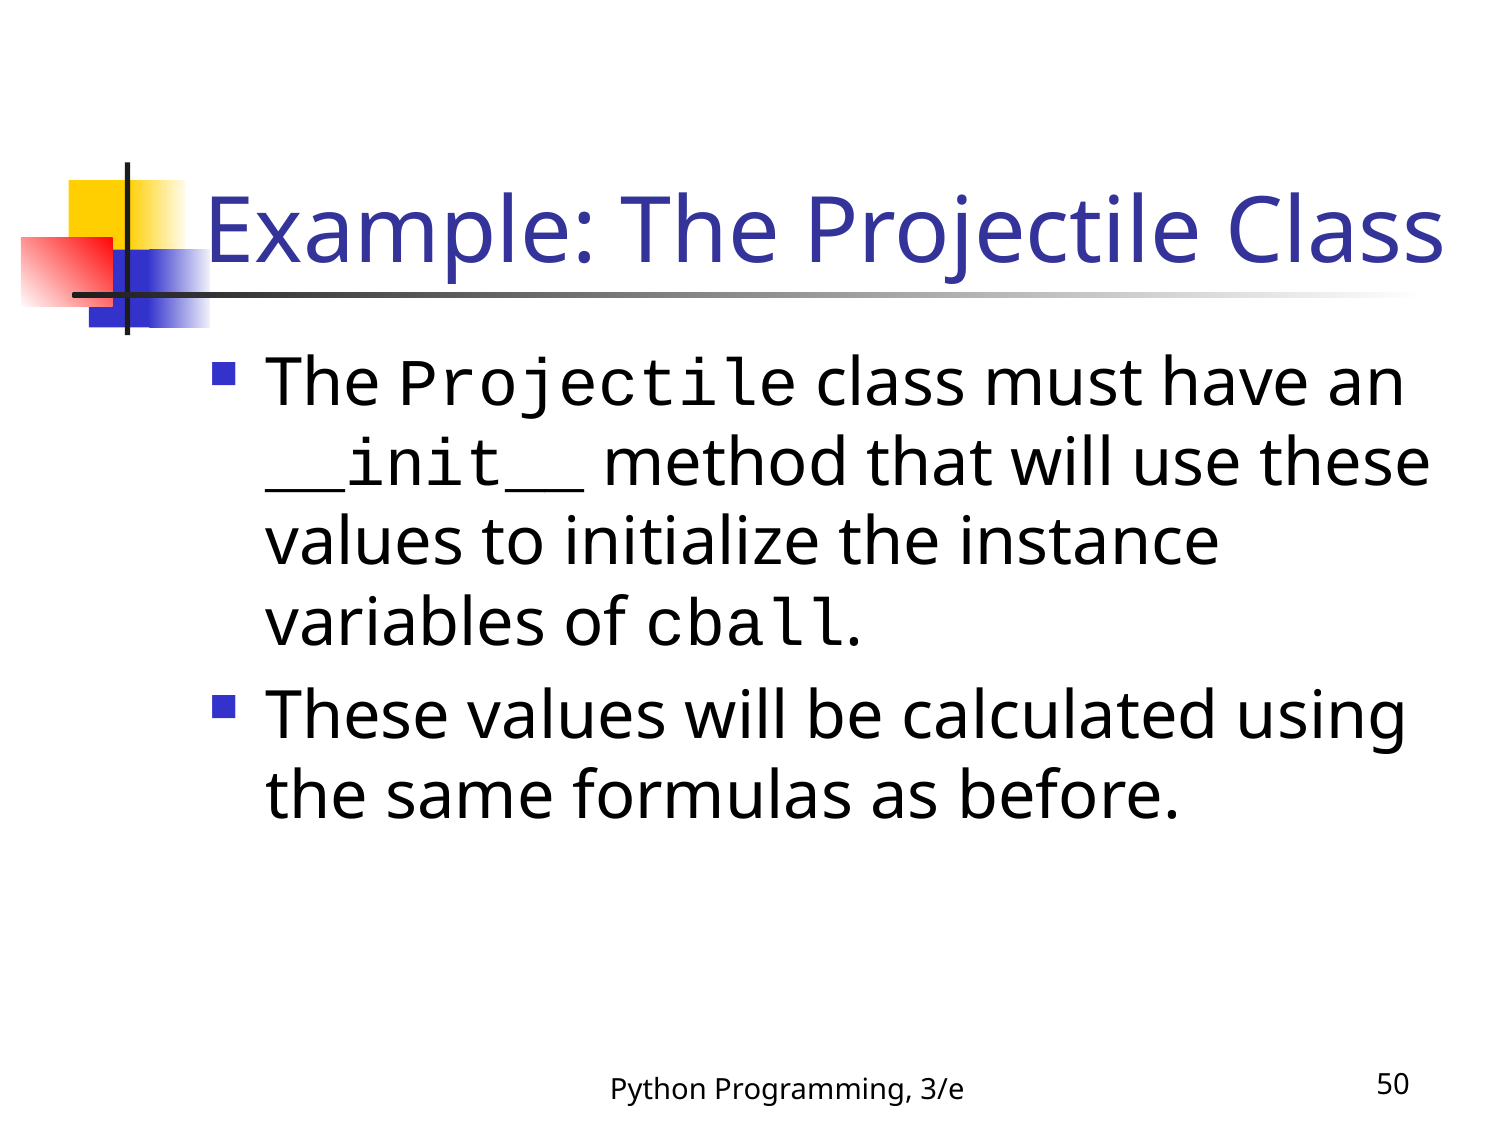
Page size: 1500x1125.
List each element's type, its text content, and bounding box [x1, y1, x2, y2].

list The Projectile class must have an __init__ method that will use these values to initialize the instance variables of cball. These values will be calculated using the same formulas as before. [193, 331, 1469, 1006]
title Example: The Projectile Class [188, 101, 1468, 289]
slide_number 50 [1112, 1037, 1426, 1113]
footer Python Programming, 3/e [549, 1037, 1026, 1113]
